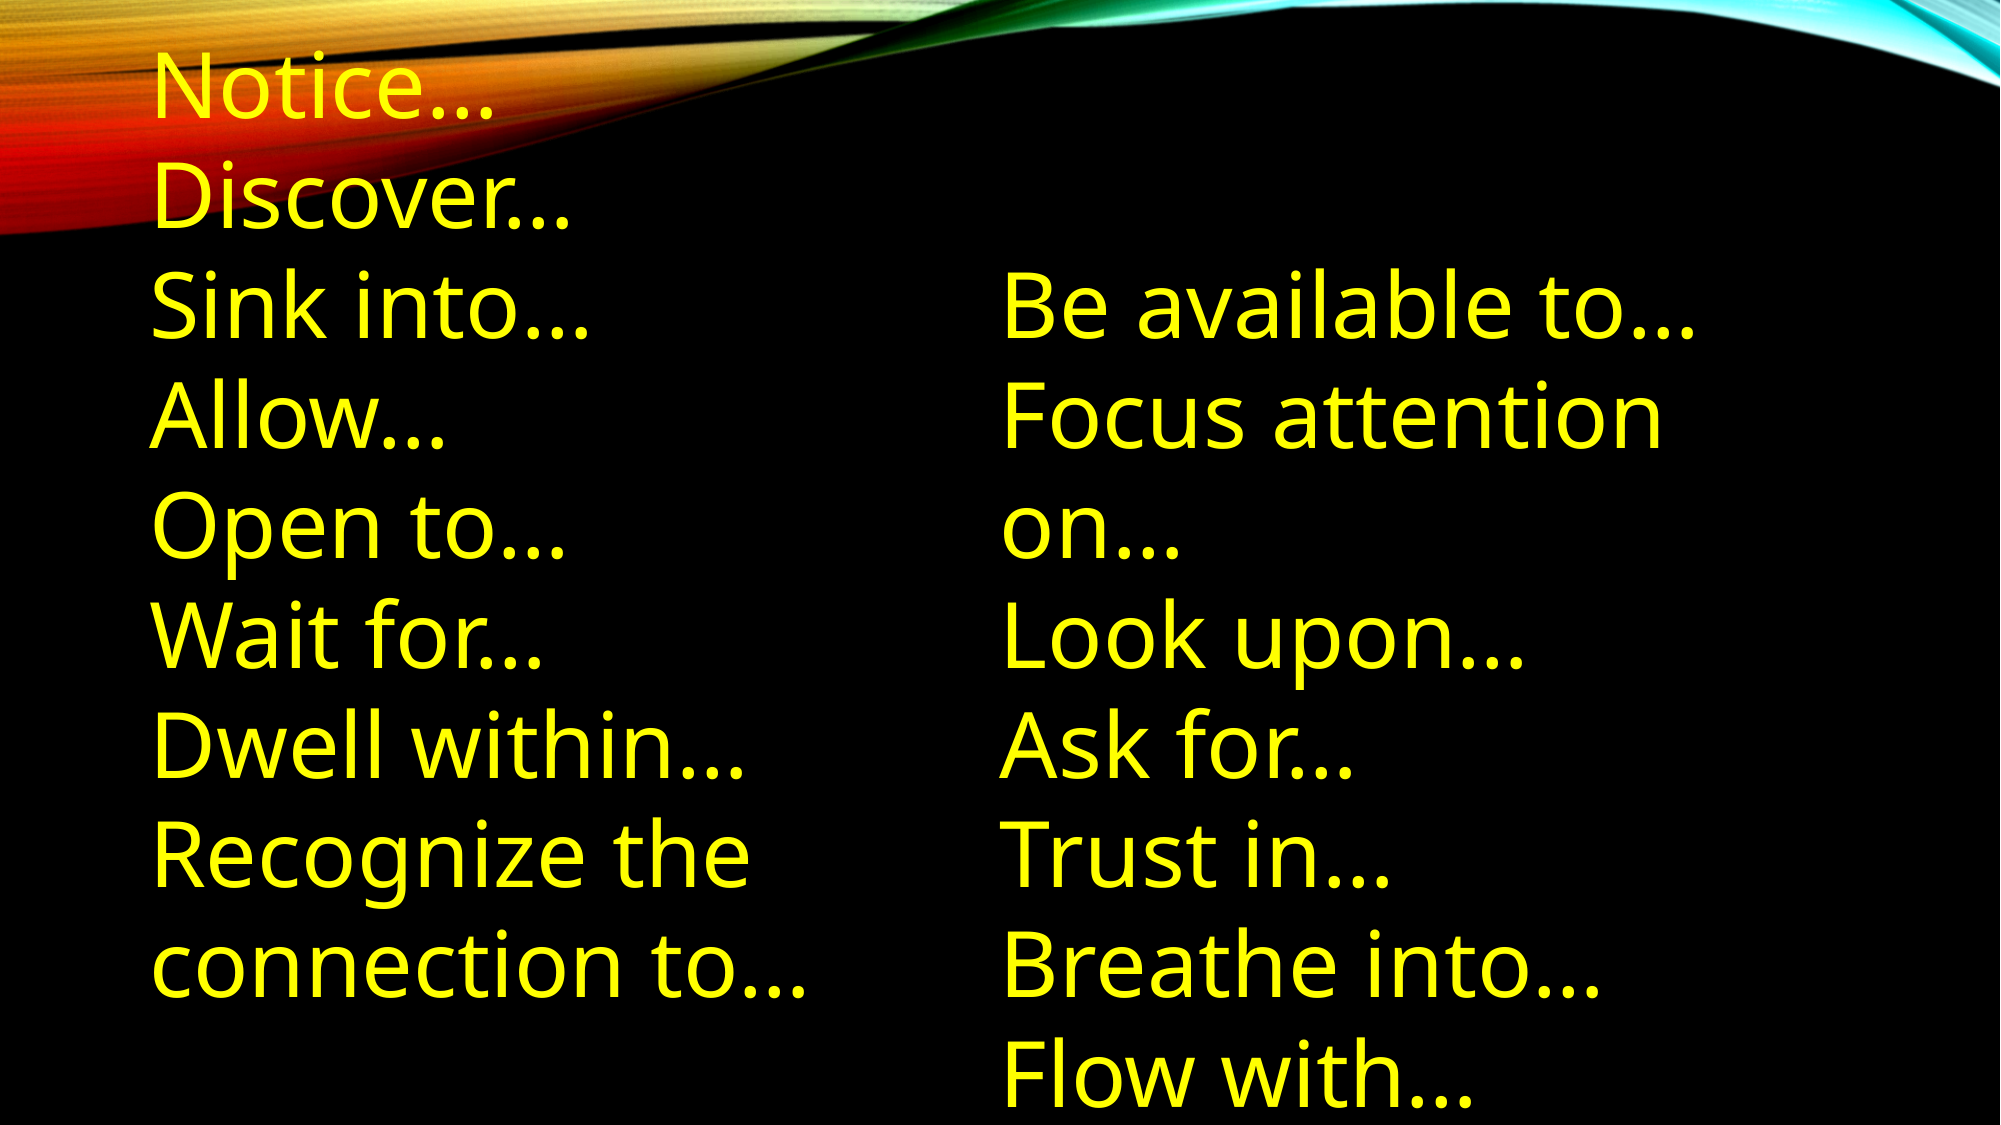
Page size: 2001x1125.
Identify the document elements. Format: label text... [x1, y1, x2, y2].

text_box Notice… Discover… Sink into… Allow… Open to… Wait for… Dwell within… Recognize the connection to… Be available to… Focus attention on… Look upon… Ask for… Trust in… Breathe into… Flow with… OTHER?...... [134, 19, 1866, 1079]
picture [0, 0, 2000, 237]
